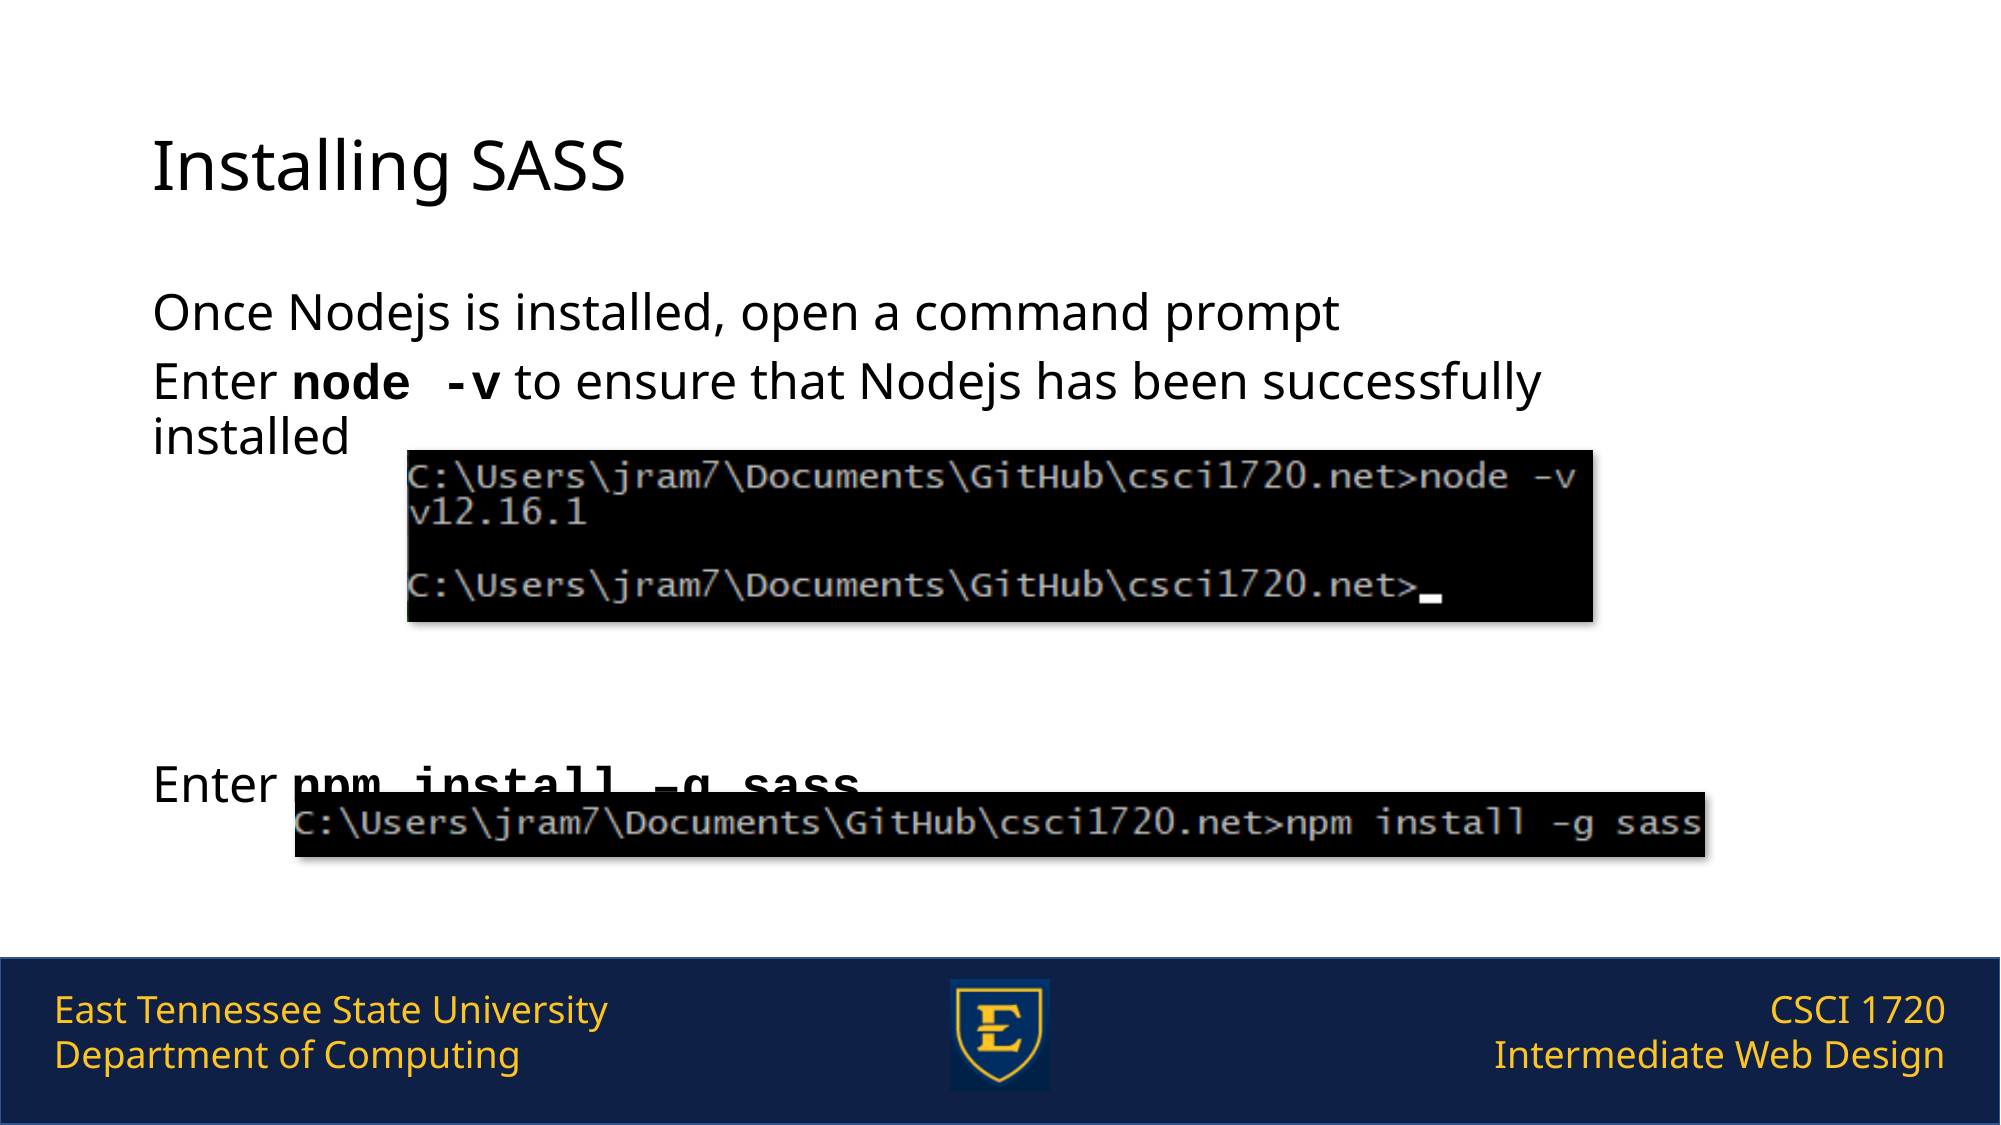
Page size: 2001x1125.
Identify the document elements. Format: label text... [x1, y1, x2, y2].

list Once Nodejs is installed, open a command prompt Enter node -v to ensure that Nodejs has been successfully installed Enter npm install –g sass [137, 279, 1652, 938]
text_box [0, 958, 2000, 1124]
picture [406, 450, 1593, 622]
picture [295, 792, 1705, 857]
title Installing SASS [137, 59, 1863, 278]
